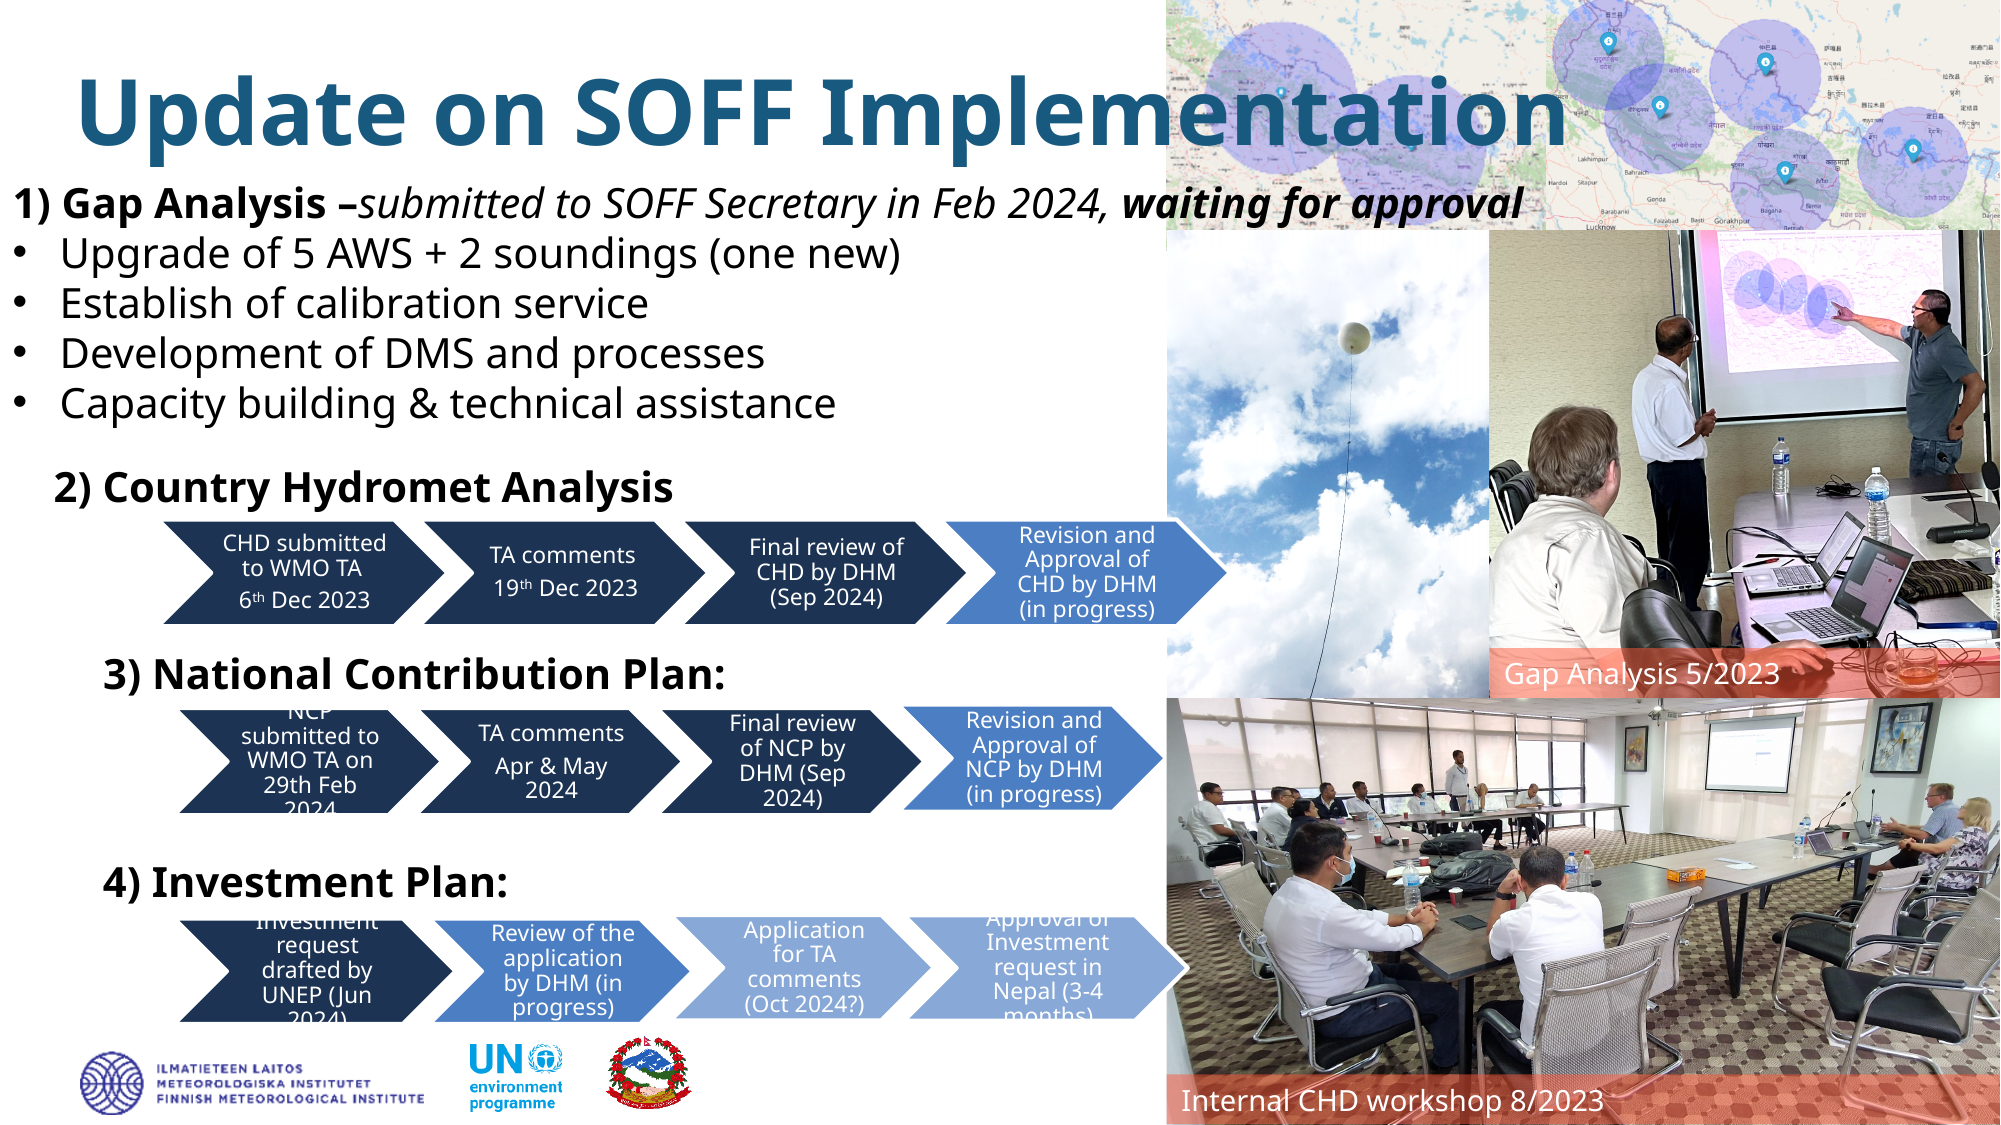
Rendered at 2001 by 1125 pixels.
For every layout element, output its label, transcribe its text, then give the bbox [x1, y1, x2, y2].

picture [77, 1042, 426, 1115]
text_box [173, 676, 1167, 847]
text_box 2) Country Hydromet Analysis [38, 453, 689, 519]
picture [605, 1057, 693, 1109]
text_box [173, 886, 1189, 1057]
picture [1133, 0, 2000, 1125]
picture [462, 1057, 569, 1120]
text_box 1) Gap Analysis –submitted to SOFF Secretary in Feb 2024, waiting for approval Upgrade of 5 AWS + 2 soundings (one new) Establish of calibration service Development of DMS and processes Capacity building & technical assistance [0, 169, 1160, 434]
text_box 4) Investment Plan: [87, 848, 896, 925]
text_box Update on SOFF Implementation [59, 59, 1160, 169]
list 3) National Contribution Plan: [88, 640, 896, 716]
picture [477, 1057, 486, 1068]
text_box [156, 519, 1231, 627]
